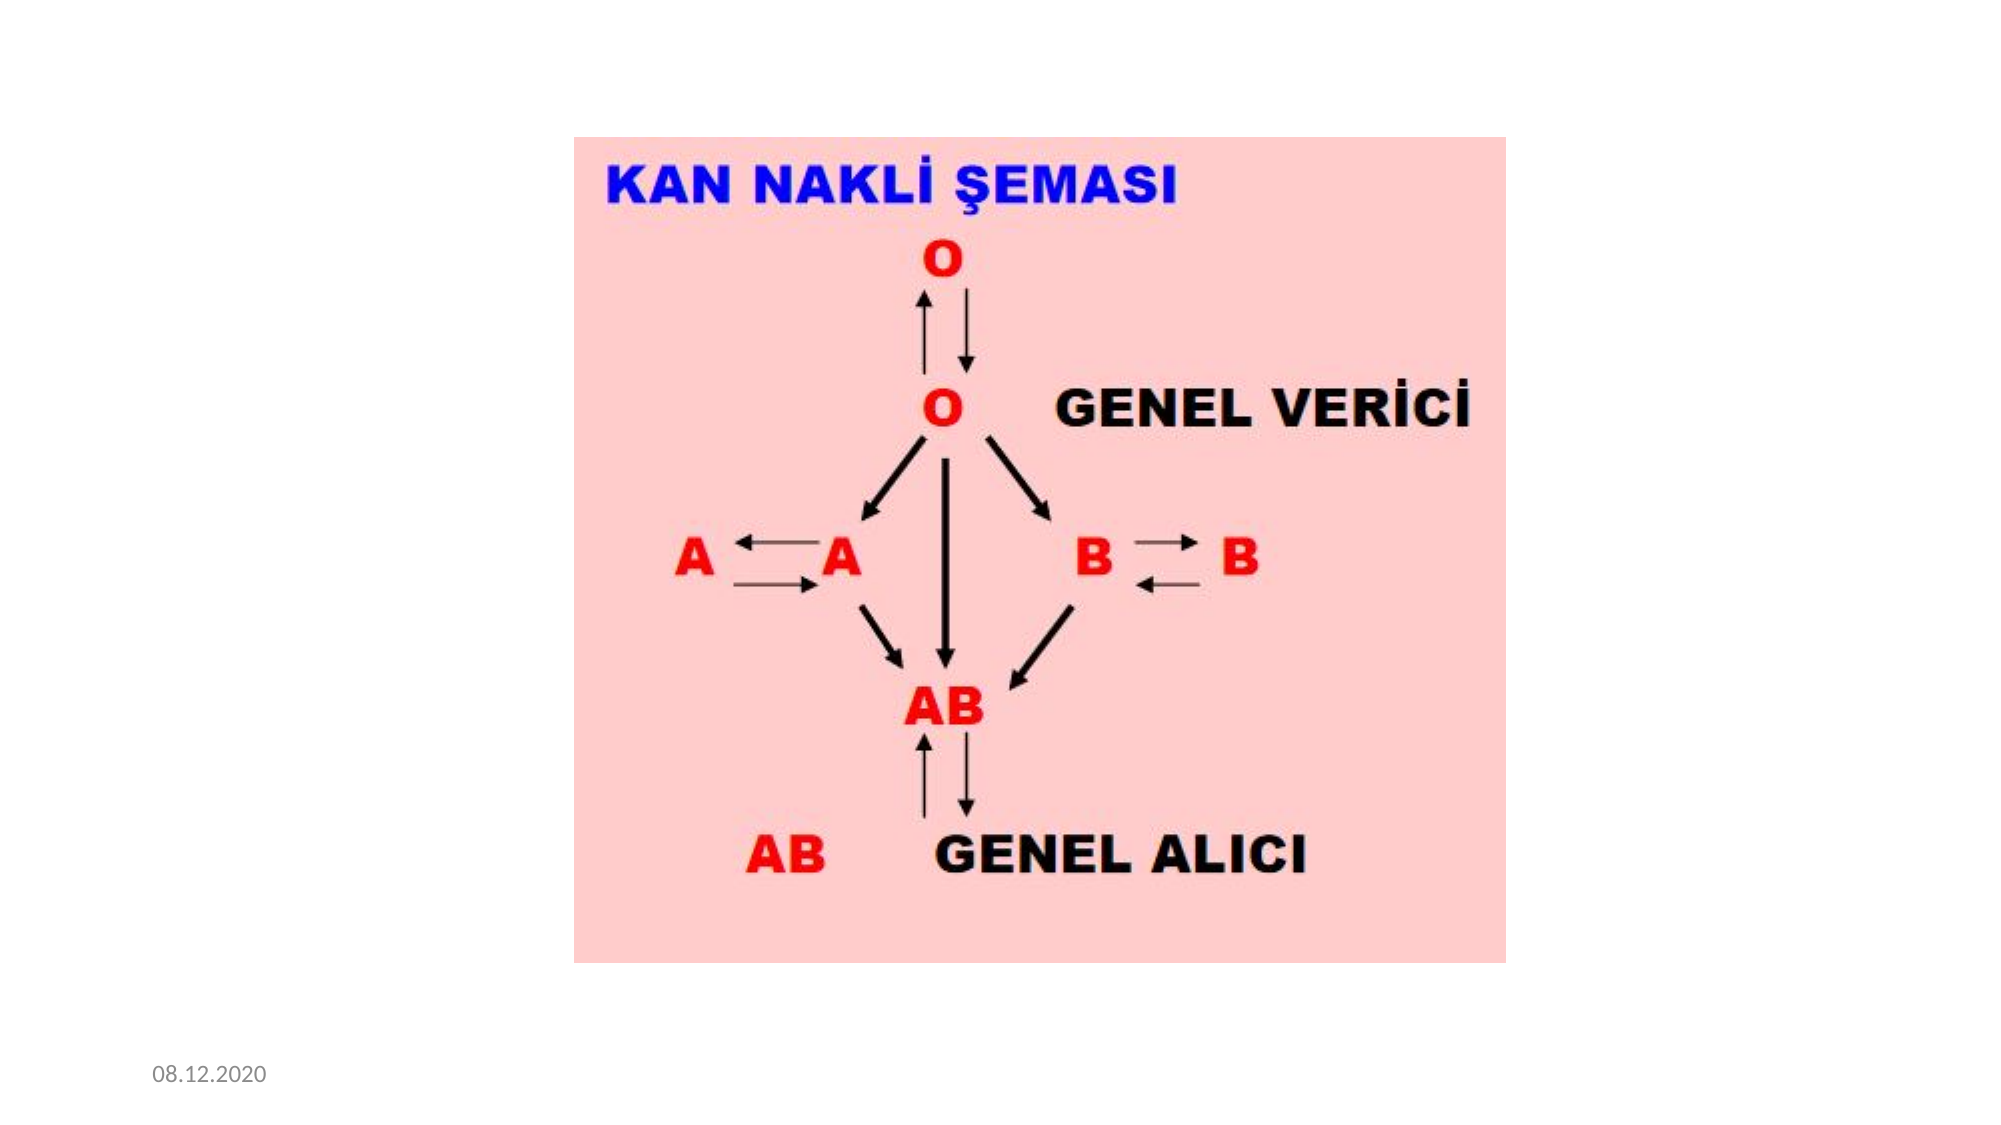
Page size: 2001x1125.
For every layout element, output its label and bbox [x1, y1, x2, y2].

slide_number [137, 1042, 588, 1103]
list [574, 137, 1506, 963]
